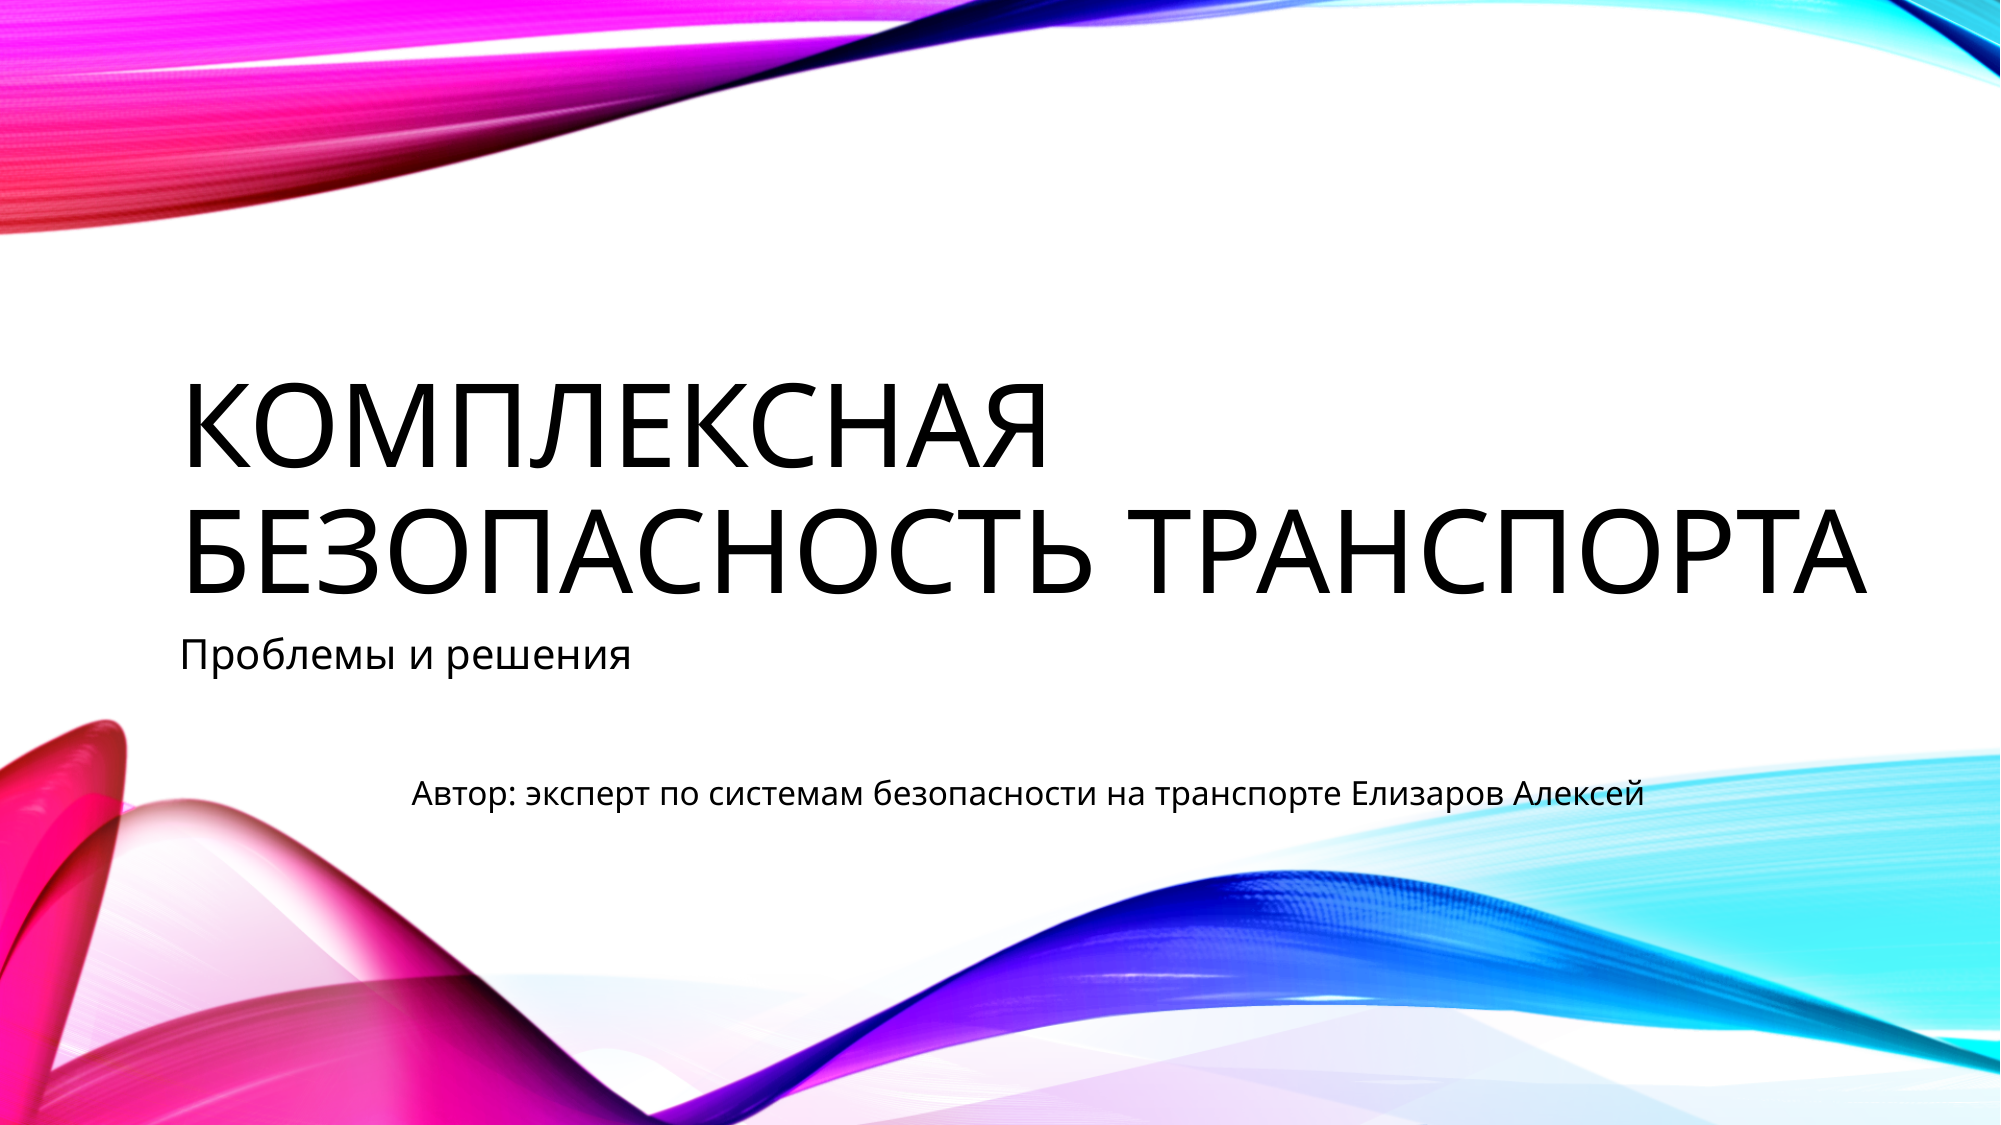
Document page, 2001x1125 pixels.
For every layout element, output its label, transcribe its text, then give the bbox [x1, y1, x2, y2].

picture [1890, 0, 2000, 75]
picture [1795, 1003, 1806, 1008]
subtitle Проблемы и решения [164, 626, 1895, 739]
picture [1910, 0, 2000, 45]
text_box Автор: эксперт по системам безопасности на транспорте Елизаров Алексей [164, 769, 1895, 882]
picture [0, 0, 2000, 237]
title Комплексная безопасность транспорта [164, 326, 1895, 626]
picture [0, 717, 2000, 1125]
